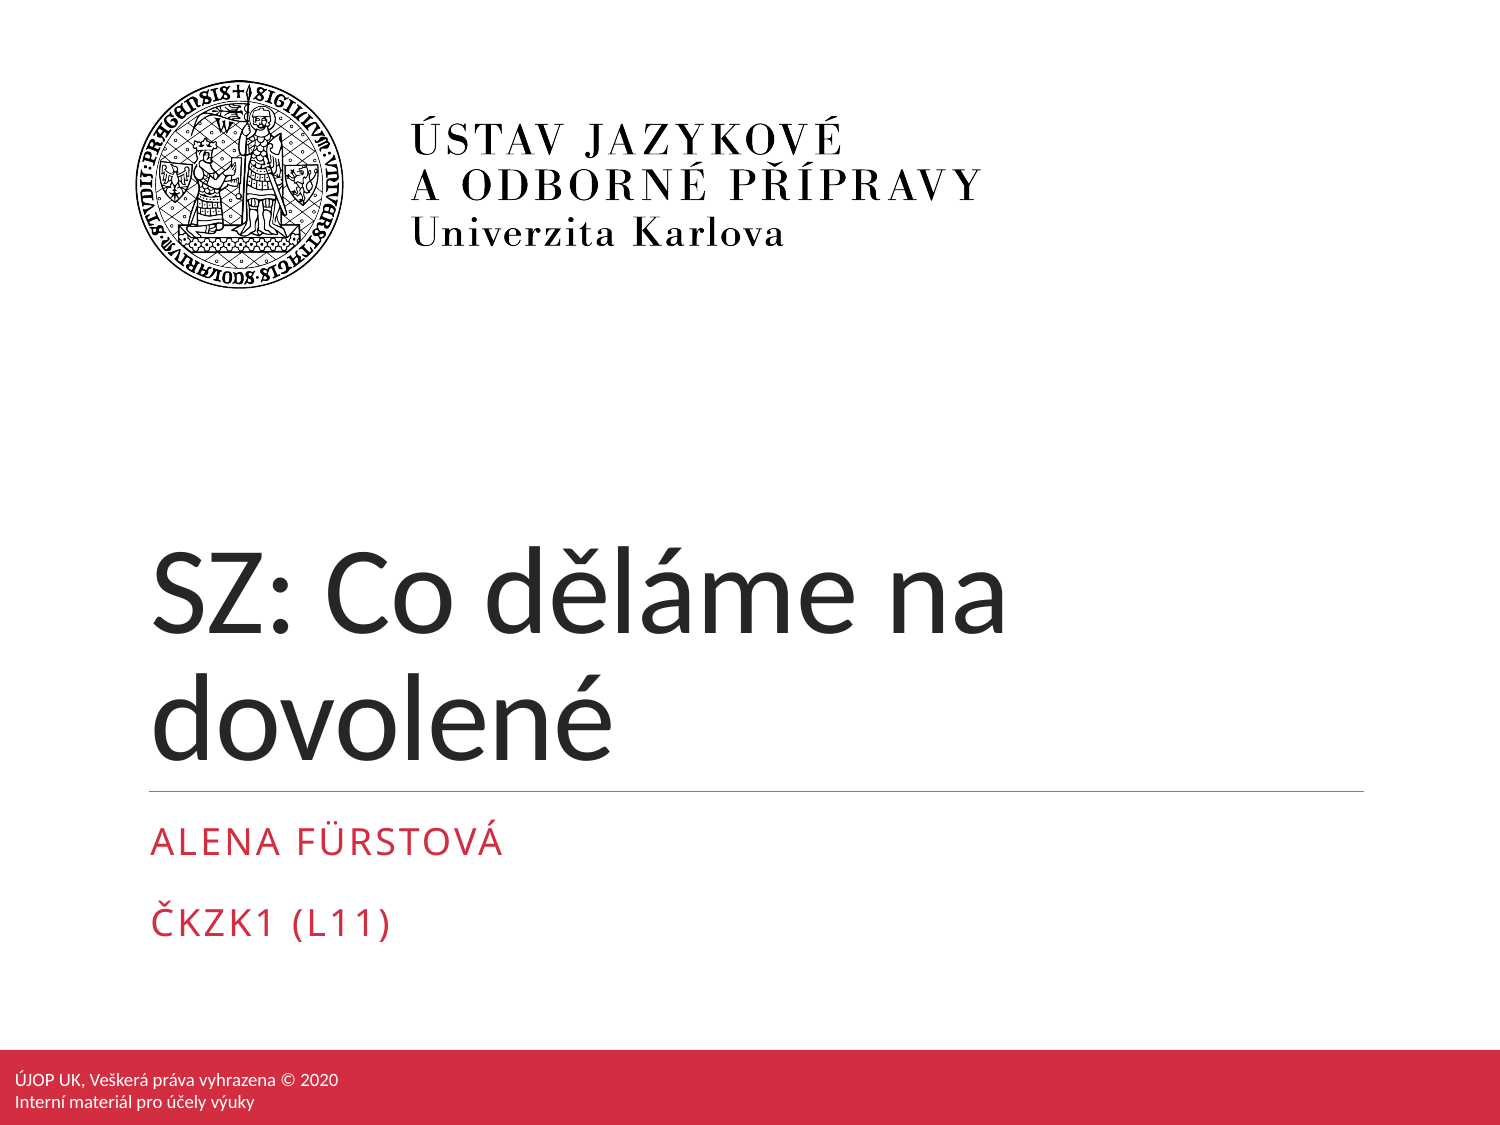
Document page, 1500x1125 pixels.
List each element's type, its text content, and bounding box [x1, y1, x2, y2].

subtitle Alena fürstová ČKZK1 (L11) [135, 815, 1373, 1003]
title SZ: Co děláme na dovolené [135, 208, 1373, 794]
picture [135, 80, 981, 208]
